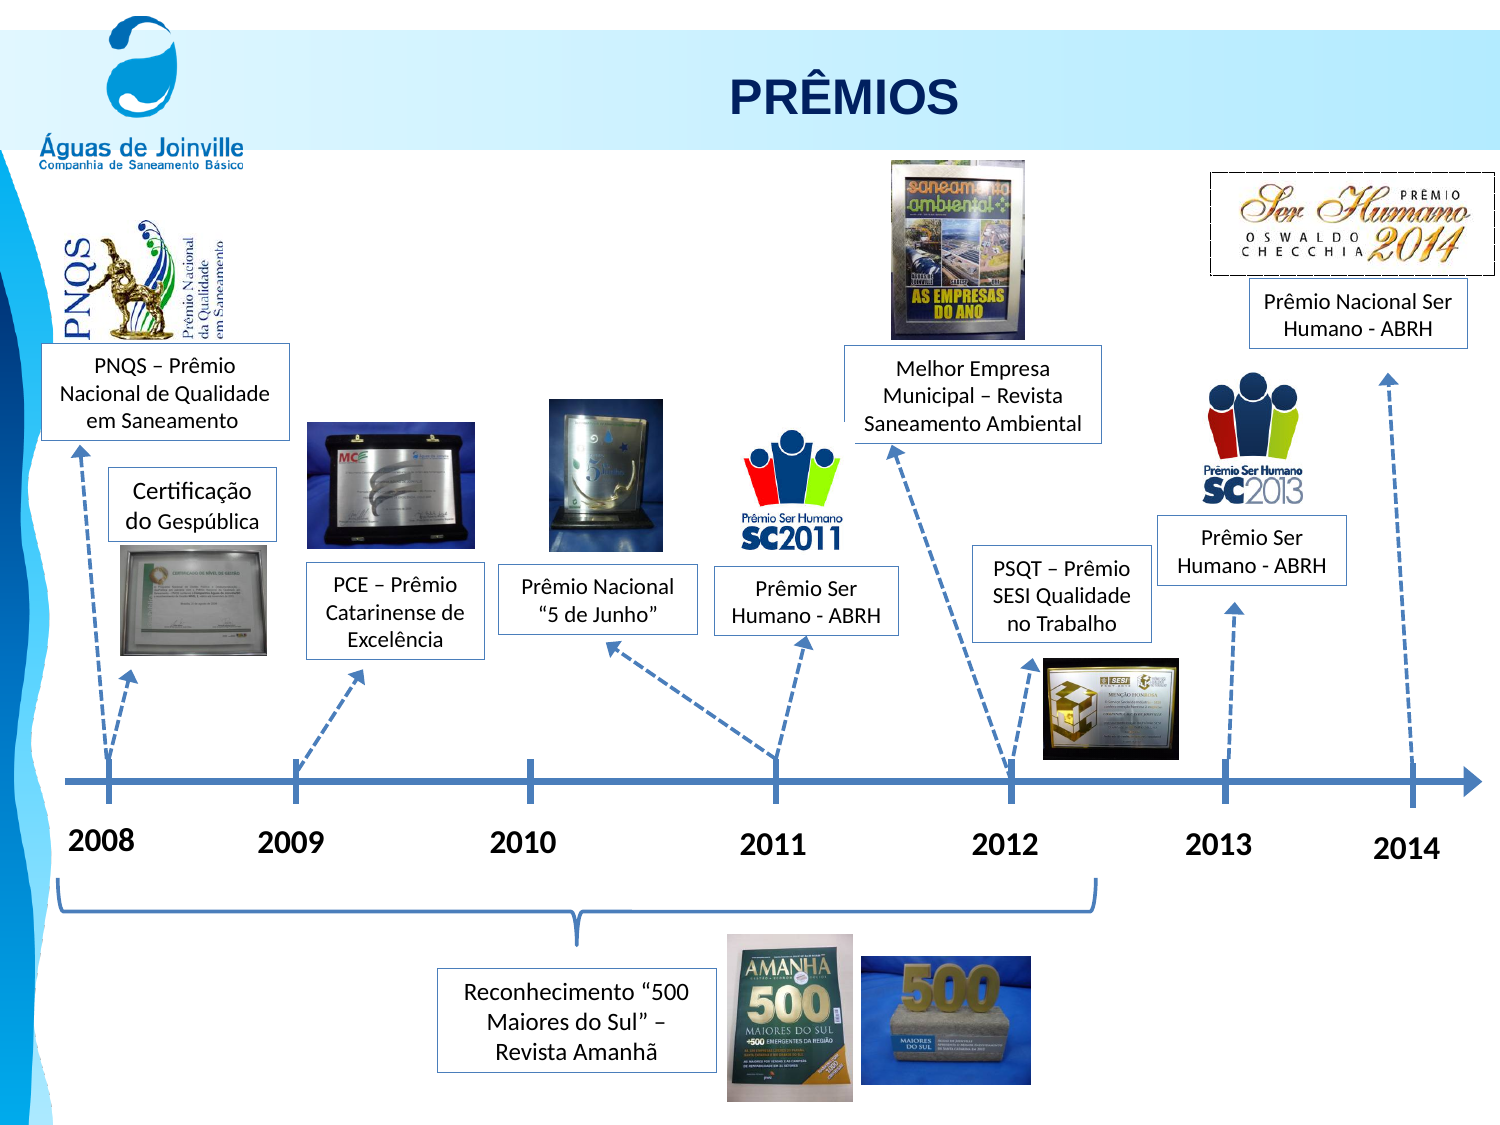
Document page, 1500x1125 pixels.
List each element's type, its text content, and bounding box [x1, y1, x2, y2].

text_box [1010, 657, 1033, 771]
text_box 2013 [1170, 814, 1271, 870]
text_box Certificação do Gespública [111, 467, 277, 542]
picture [119, 545, 267, 656]
text_box 2008 [53, 810, 154, 866]
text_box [605, 642, 770, 760]
picture [729, 422, 855, 563]
text_box Prêmio Nacional Ser Humano - ABRH [1249, 284, 1468, 349]
picture [727, 933, 853, 1102]
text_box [775, 636, 807, 760]
text_box 2012 [956, 814, 1058, 870]
picture [548, 399, 663, 553]
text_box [79, 444, 107, 760]
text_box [1387, 372, 1414, 782]
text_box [891, 444, 1012, 782]
picture [891, 160, 1025, 340]
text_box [1228, 601, 1236, 760]
text_box Reconhecimento “500 Maiores do Sul” – Revista Amanhã [437, 968, 717, 1073]
text_box [56, 877, 1097, 947]
text_box Prêmio Ser Humano - ABRH [1157, 515, 1347, 586]
picture [0, 156, 243, 1125]
text_box Prêmio Nacional “5 de Junho” [498, 564, 698, 635]
text_box [0, 0, 332, 156]
text_box PSQT – Prêmio SESI Qualidade no Trabalho [1016, 545, 1152, 643]
picture [63, 219, 224, 340]
text_box 2011 [724, 814, 826, 870]
picture [1043, 657, 1179, 760]
picture [1202, 372, 1304, 504]
text_box PCE – Prêmio Catarinense de Excelência [306, 562, 485, 660]
picture [1210, 172, 1495, 276]
text_box 2009 [242, 812, 344, 868]
picture [306, 422, 475, 549]
text_box 2010 [474, 812, 576, 868]
title PRÊMIOS [265, 56, 1425, 197]
text_box 2014 [1358, 819, 1459, 874]
text_box PNQS – Prêmio Nacional de Qualidade em Saneamento [41, 343, 290, 441]
text_box Melhor Empresa Municipal – Revista Saneamento Ambiental [844, 345, 1102, 444]
picture [861, 956, 1031, 1085]
text_box Prêmio Ser Humano - ABRH [714, 566, 886, 636]
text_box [297, 669, 364, 771]
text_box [108, 669, 132, 760]
